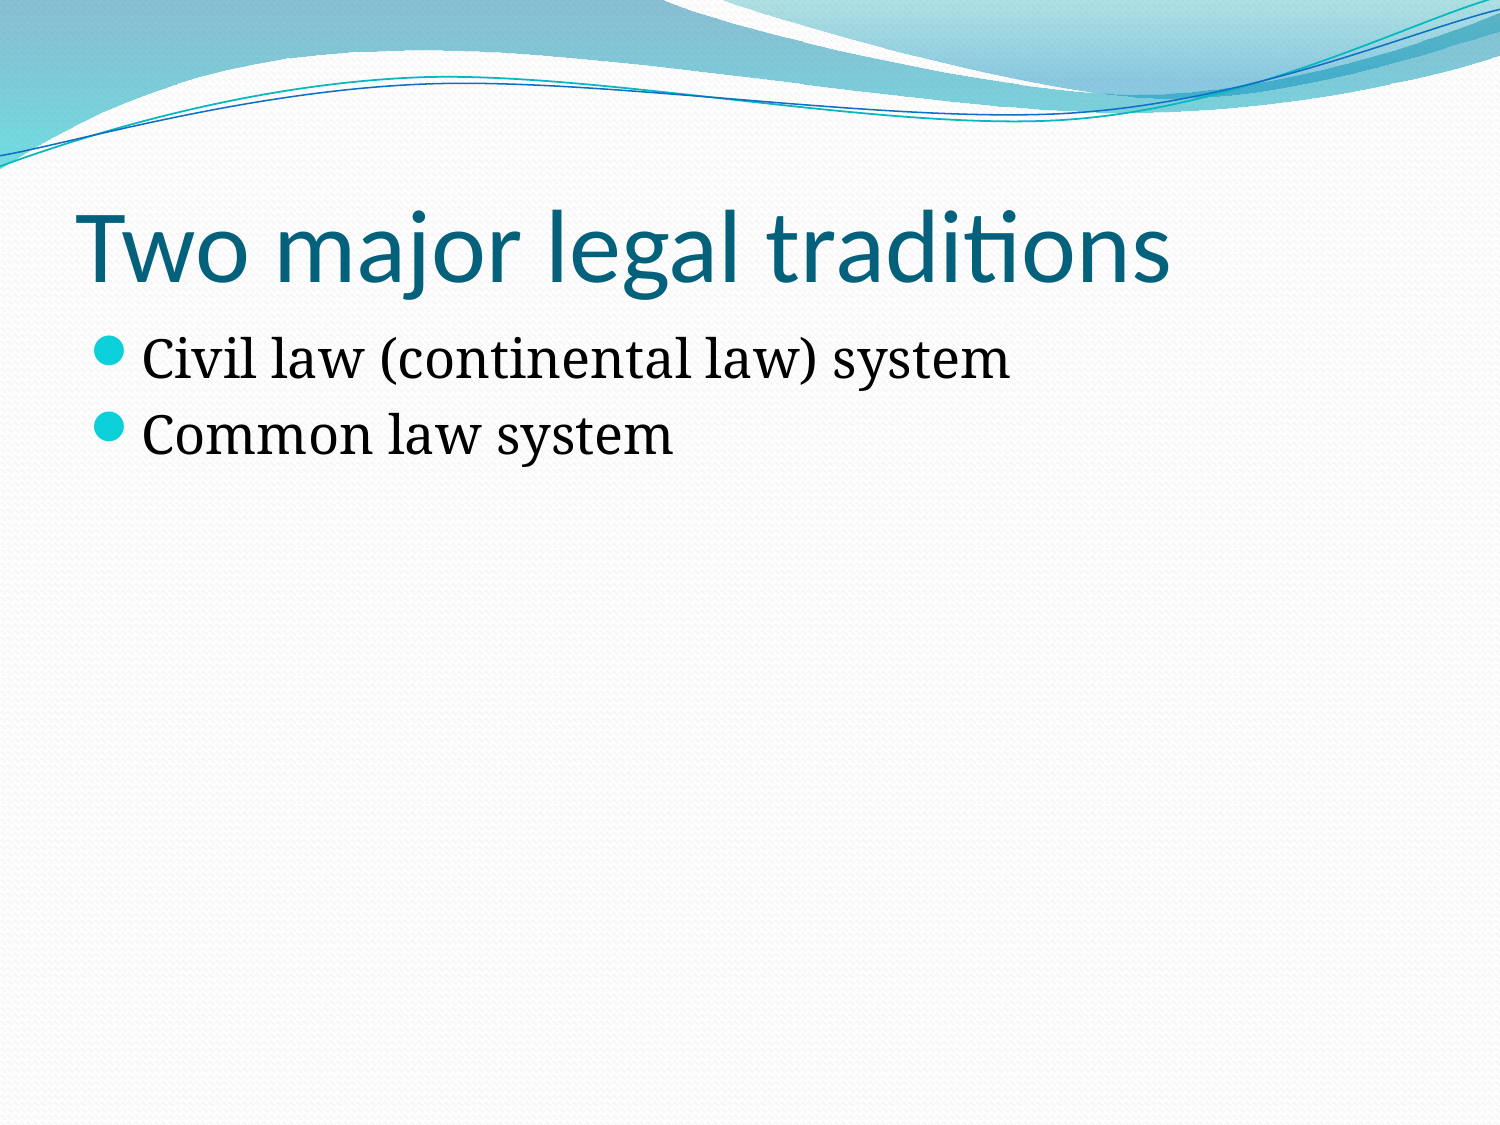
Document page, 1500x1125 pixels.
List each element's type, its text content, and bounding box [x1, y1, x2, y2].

list Civil law (continental law) system Common law system [75, 317, 1425, 1038]
title Two major legal traditions [75, 115, 1425, 303]
